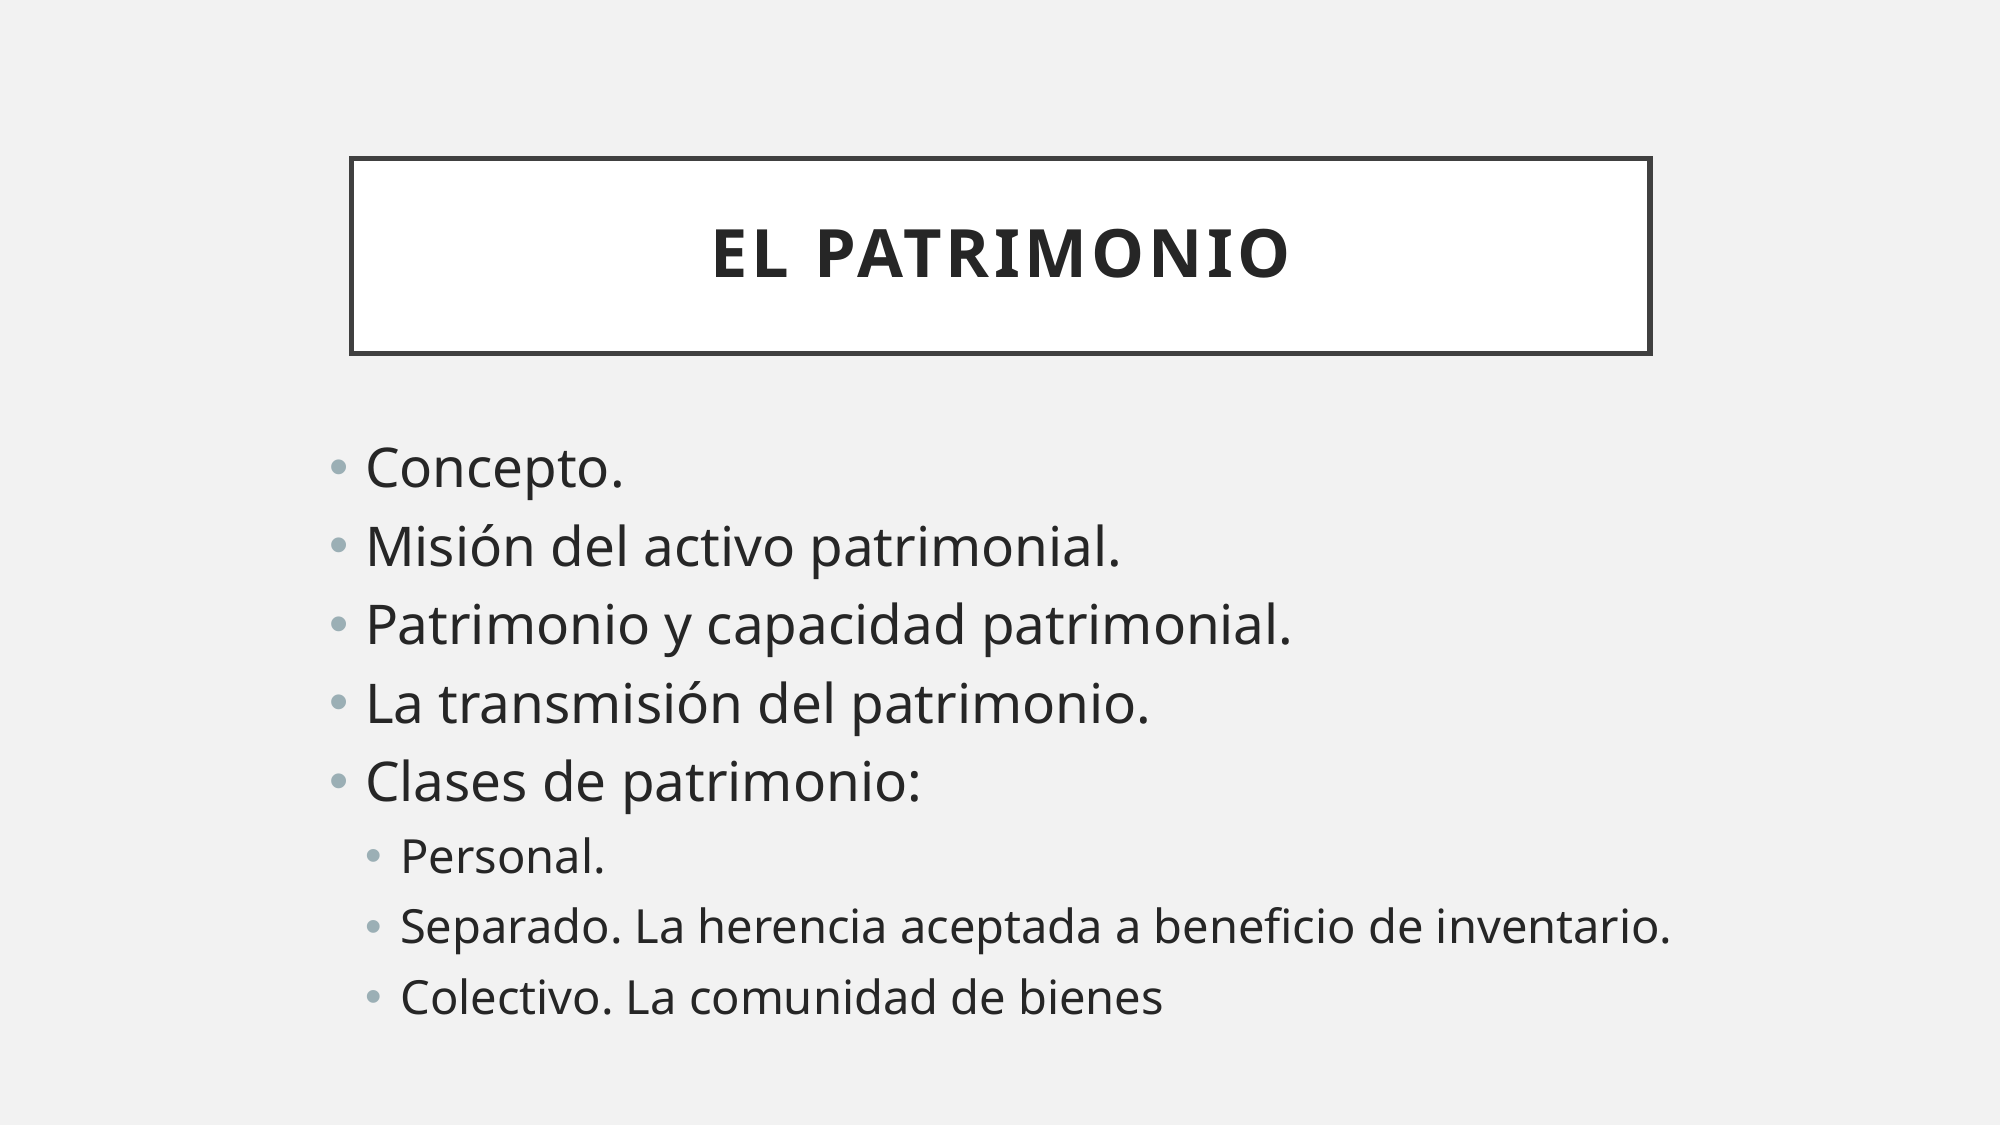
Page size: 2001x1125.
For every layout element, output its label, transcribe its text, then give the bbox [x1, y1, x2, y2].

title EL PATRIMONIO [349, 156, 1653, 356]
list Concepto. Misión del activo patrimonial. Patrimonio y capacidad patrimonial. La transmisión del patrimonio. Clases de patrimonio: Personal. Separado. La herencia aceptada a beneficio de inventario. Colectivo. La comunidad de bienes [314, 432, 1697, 1083]
